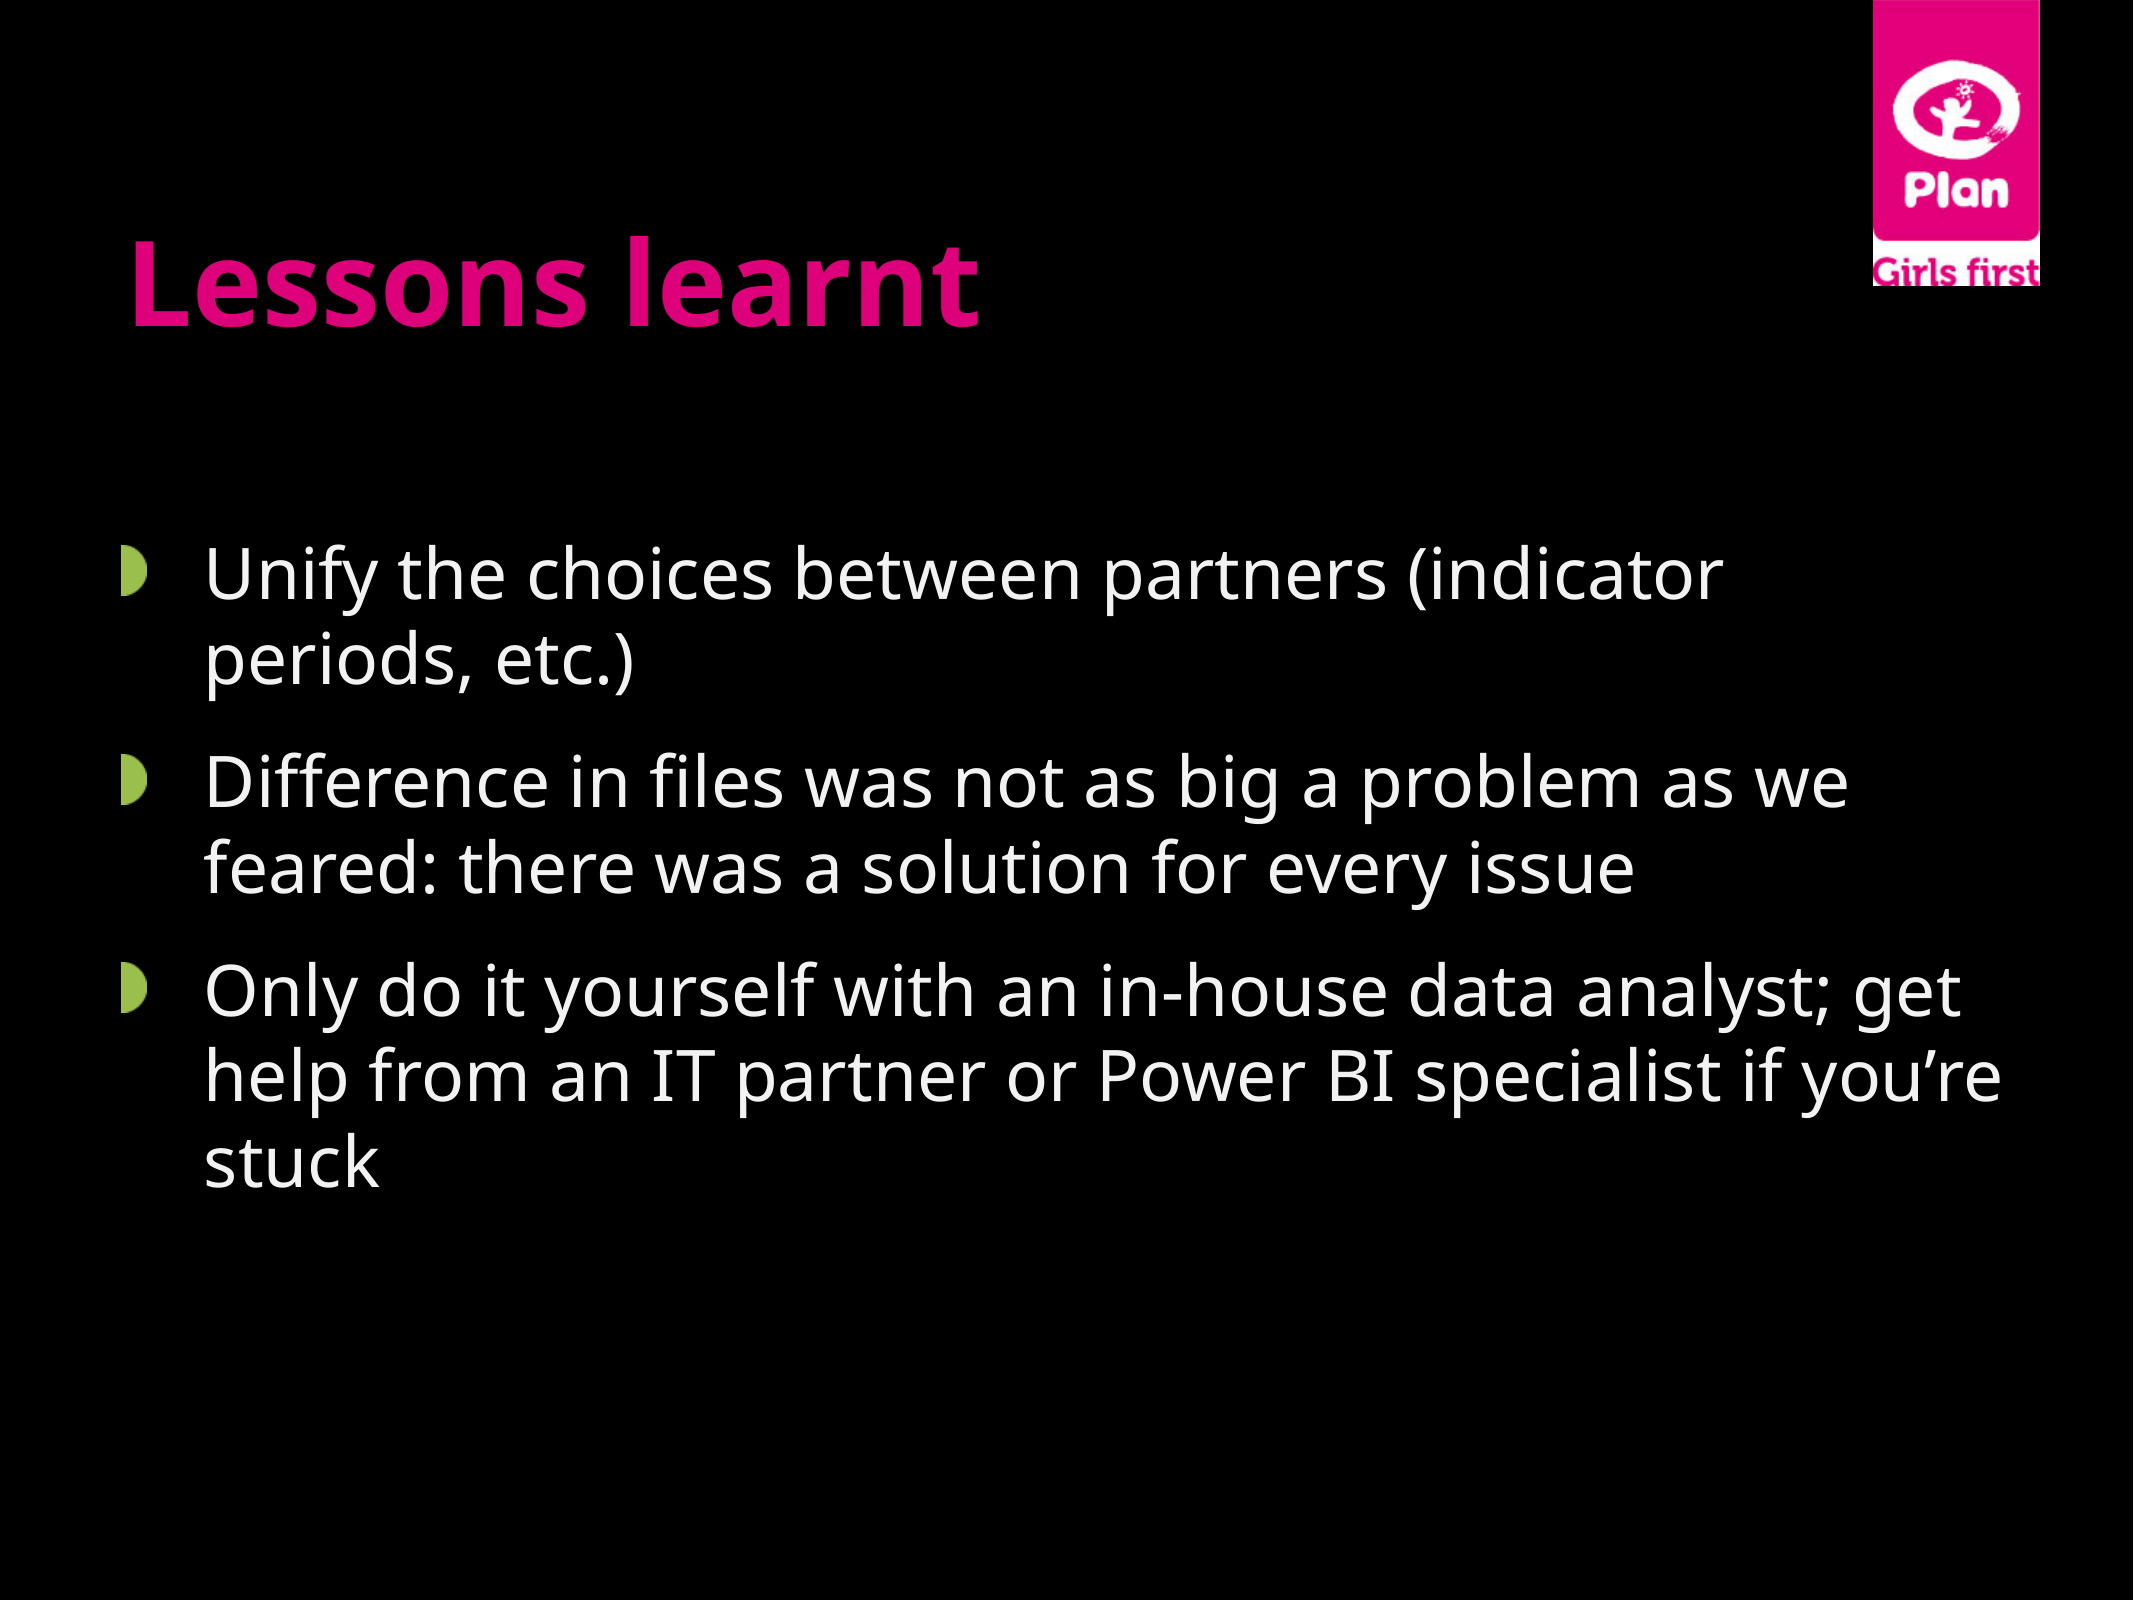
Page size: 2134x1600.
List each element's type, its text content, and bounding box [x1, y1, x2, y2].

list Unify the choices between partners (indicator periods, etc.) Difference in files was not as big a problem as we feared: there was a solution for every issue Only do it yourself with an in-house data analyst; get help from an IT partner or Power BI specialist if you’re stuck [106, 520, 2027, 1430]
picture [121, 545, 147, 596]
picture [121, 962, 147, 1013]
text_box Lessons learnt [125, 205, 1792, 412]
picture [1873, 0, 2041, 286]
picture [121, 754, 147, 805]
